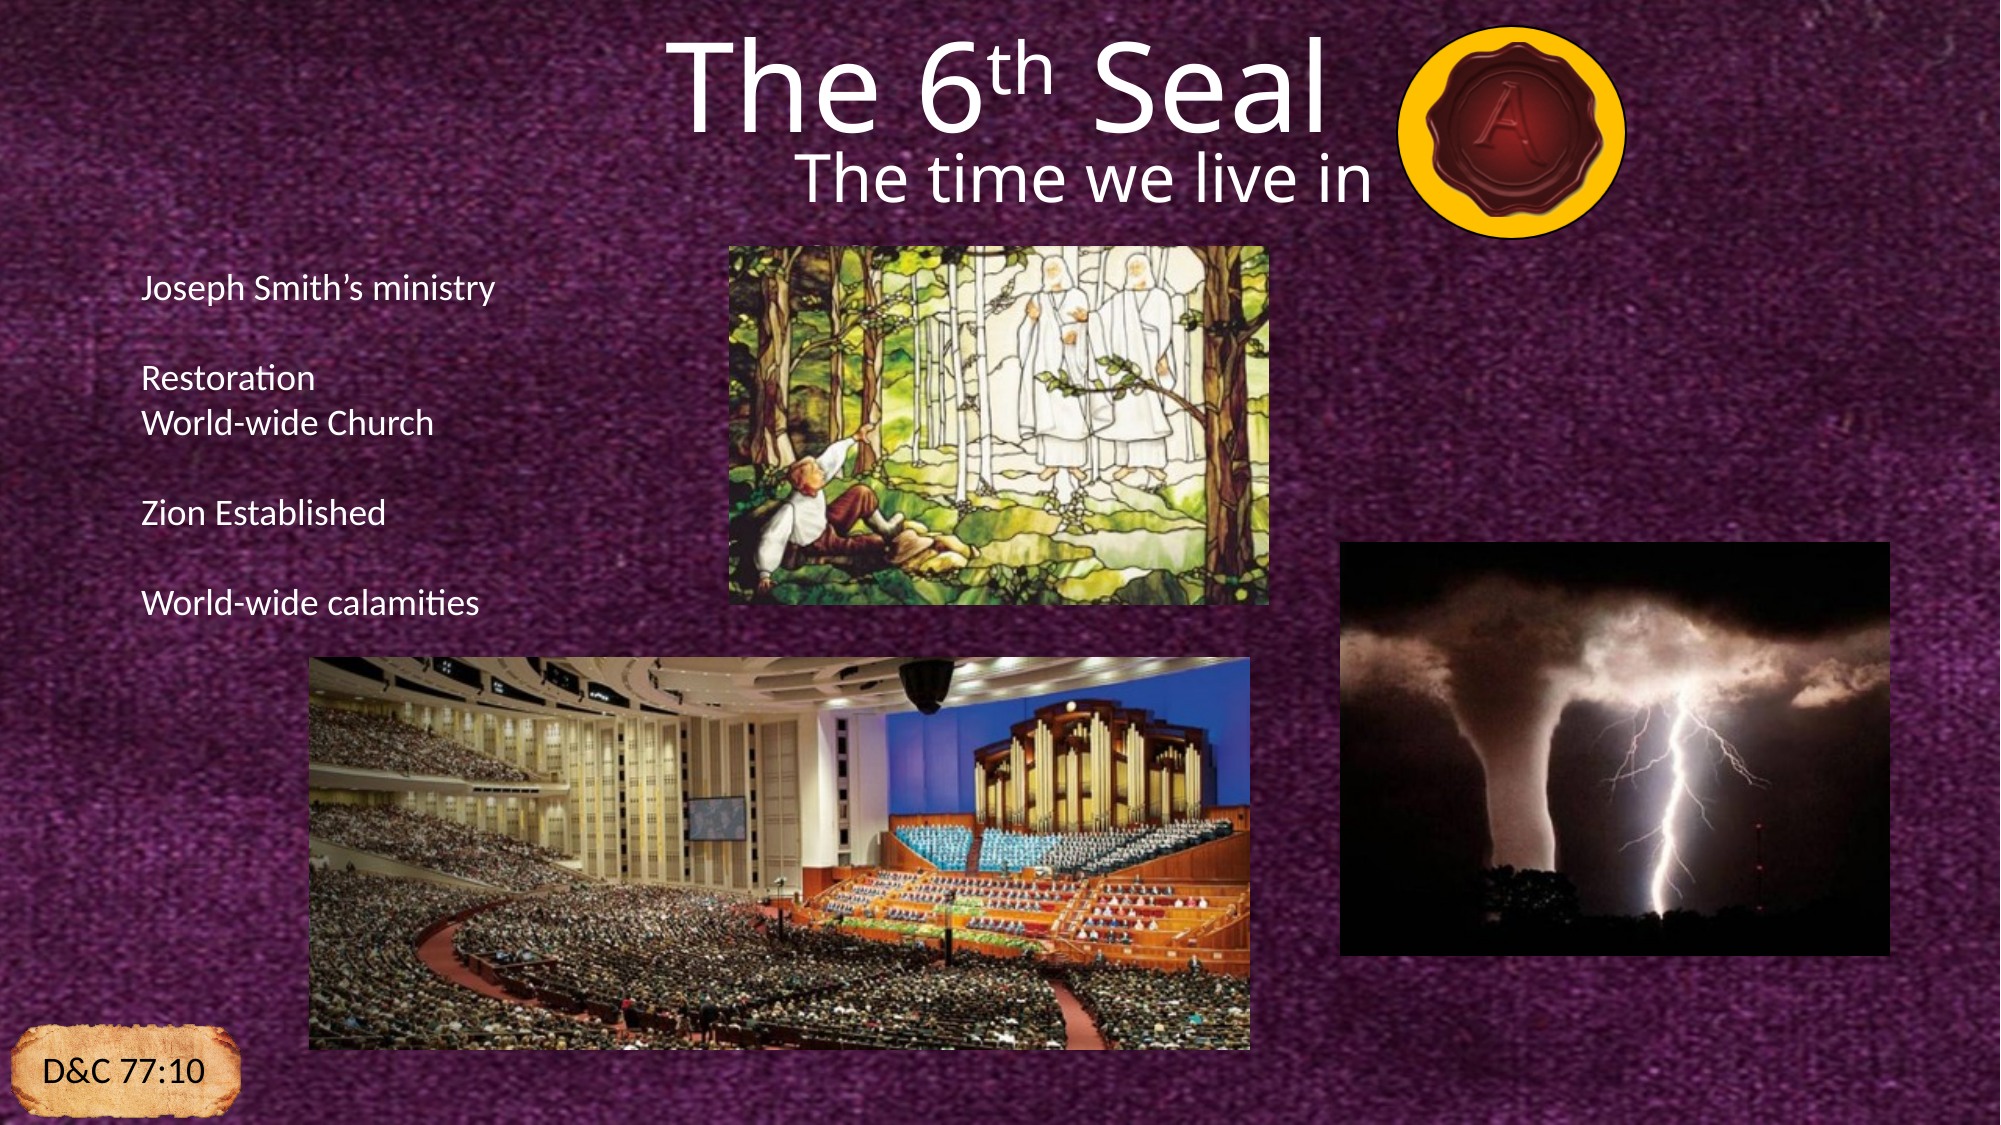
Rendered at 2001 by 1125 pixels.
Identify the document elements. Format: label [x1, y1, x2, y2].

picture [0, 0, 2000, 1125]
text_box [11, 1024, 241, 1118]
